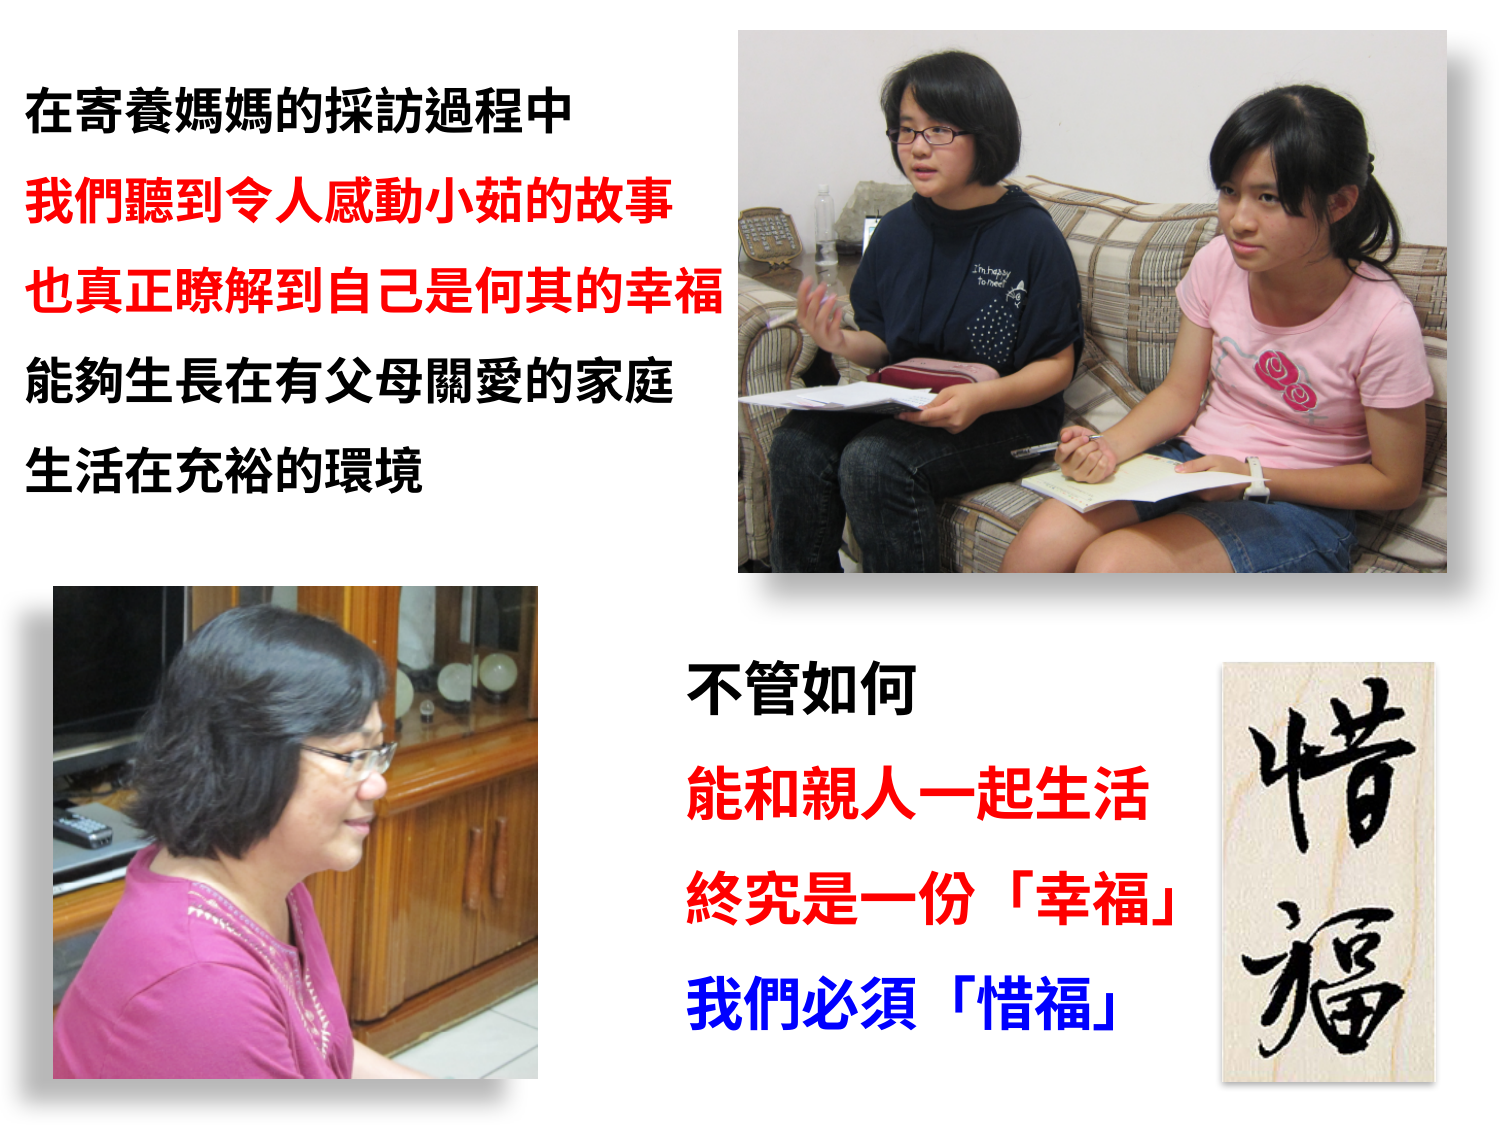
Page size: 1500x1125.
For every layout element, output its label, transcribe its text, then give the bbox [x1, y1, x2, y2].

text_box 不管如何 能和親人一起生活 終究是一份「幸福」 我們必須「惜福」 [670, 609, 1225, 1045]
picture [737, 30, 1448, 574]
picture [1222, 662, 1436, 1082]
picture [52, 585, 538, 1079]
text_box 在寄養媽媽的採訪過程中 我們聽到令人感動小茹的故事 也真正瞭解到自己是何其的幸福 能夠生長在有父母關愛的家庭 生活在充裕的環境 [9, 42, 732, 508]
